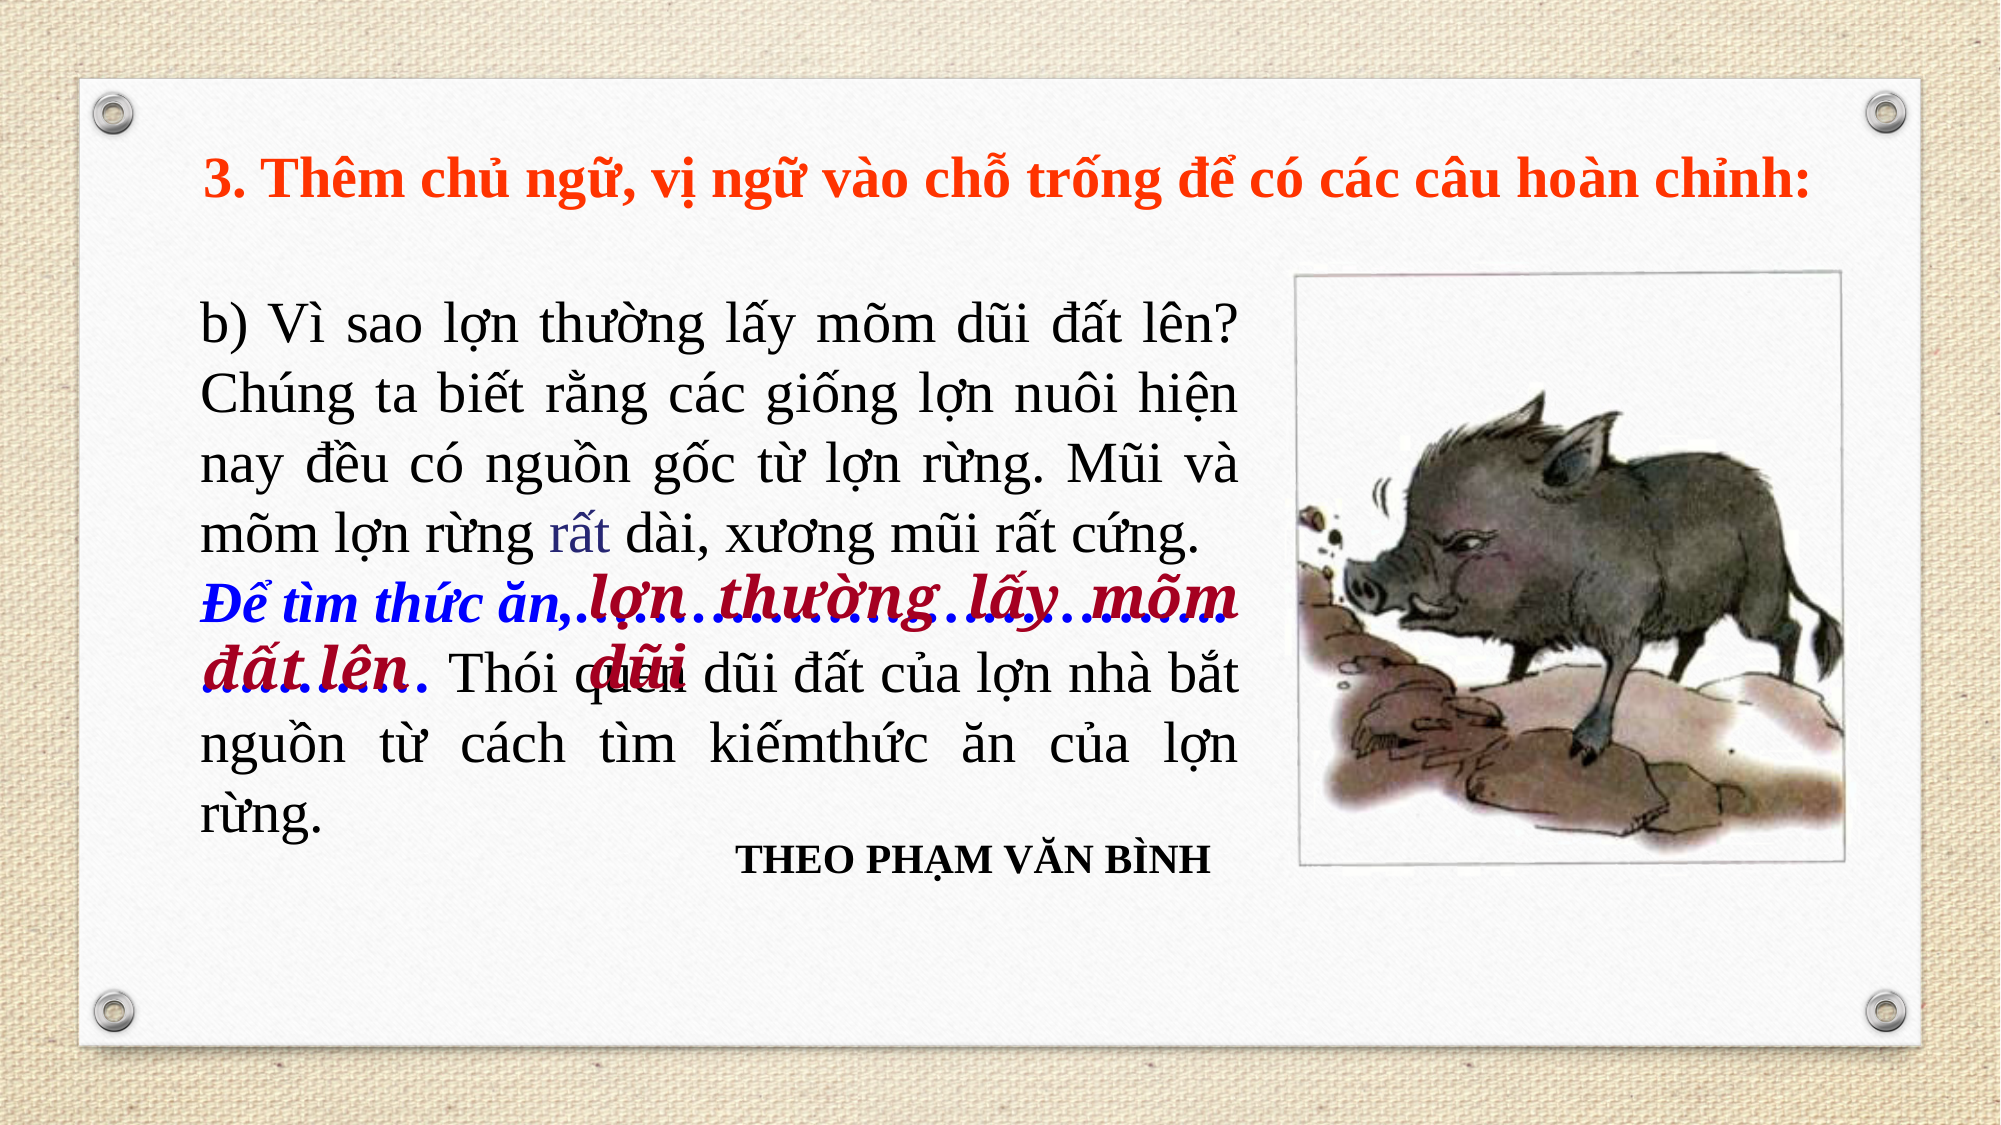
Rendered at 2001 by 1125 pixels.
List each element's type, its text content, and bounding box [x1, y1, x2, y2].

text_box THEO PHẠM VĂN BÌNH [720, 824, 1254, 890]
text_box đất lên [188, 624, 429, 709]
picture [0, 0, 2001, 1125]
text_box lợn thường lấy mõm dũi [573, 552, 1254, 708]
text_box b) Vì sao lợn thường lấy mõm dũi đất lên? Chúng ta biết rằng các giống lợn nuôi hiện nay đều có nguồn gốc từ lợn rừng. Mũi và mõm lợn rừng rất dài, xương mũi rất cứng. Để tìm thức ăn,……………………………. ………… Thói quen dũi đất của lợn nhà bắt nguồn từ cách tìm kiếmthức ăn của lợn rừng. [185, 276, 1254, 852]
text_box 3. Thêm chủ ngữ, vị ngữ vào chỗ trống để có các câu hoàn chỉnh: [159, 132, 1924, 220]
